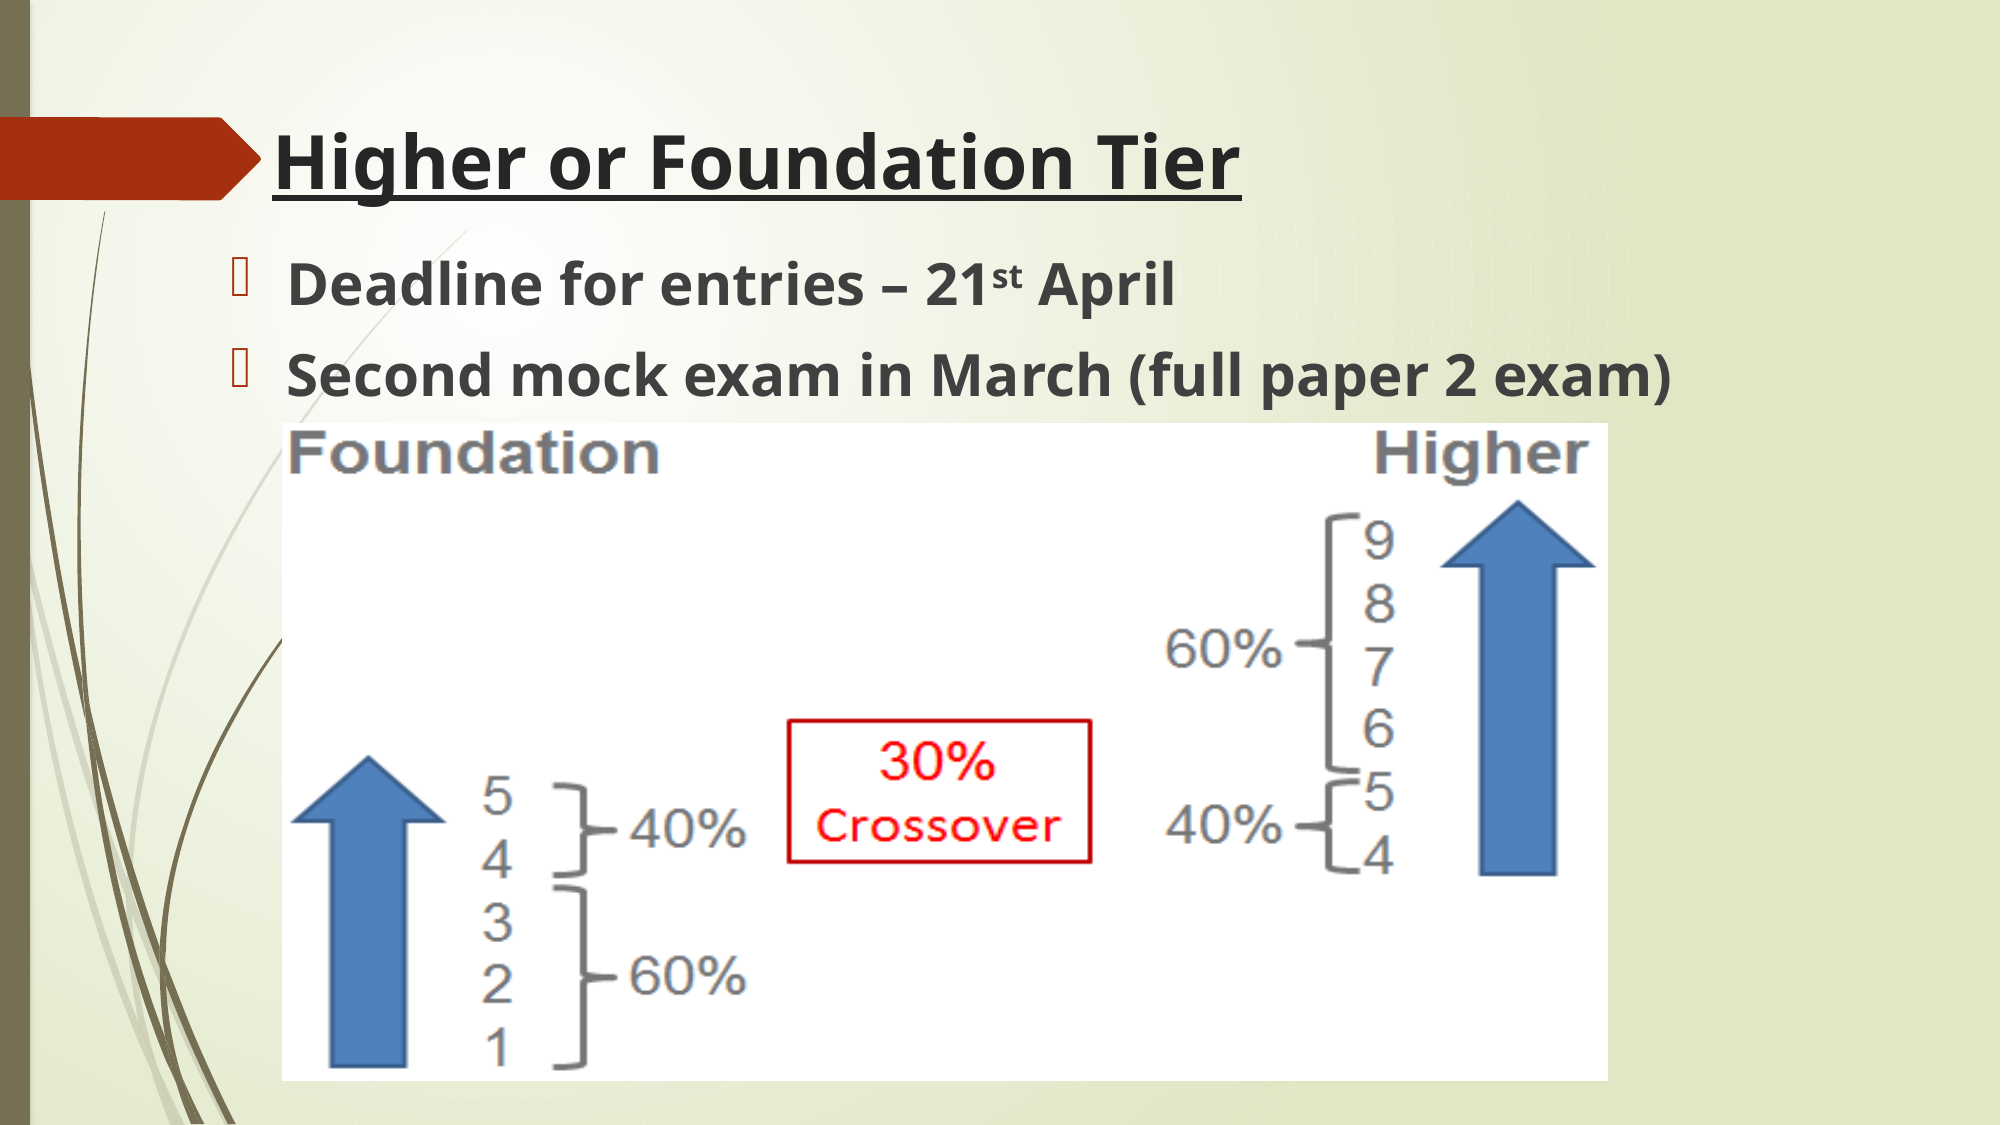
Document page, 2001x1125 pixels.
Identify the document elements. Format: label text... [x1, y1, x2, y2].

picture [282, 422, 1608, 1082]
title Higher or Foundation Tier [257, 107, 2000, 295]
list Deadline for entries – 21st April Second mock exam in March (full paper 2 exam) [215, 240, 2000, 459]
